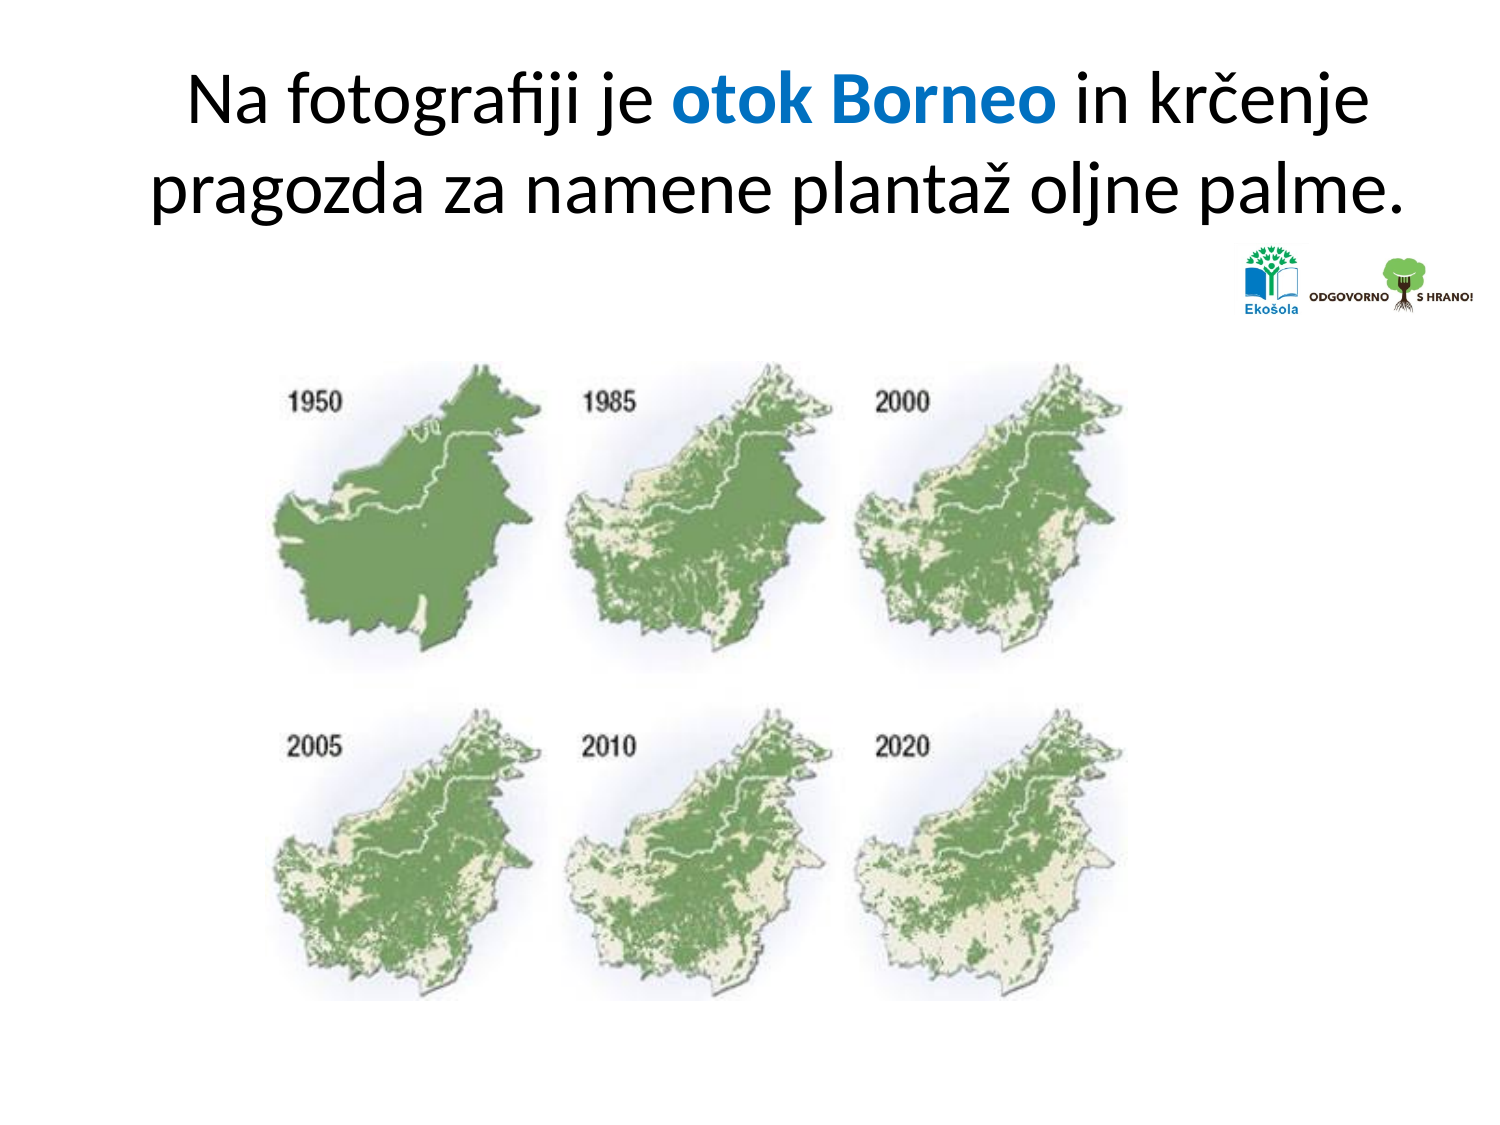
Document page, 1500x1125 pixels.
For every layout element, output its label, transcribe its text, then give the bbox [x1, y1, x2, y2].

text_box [1234, 243, 1474, 339]
picture [265, 361, 1129, 1002]
title Na fotografiji je otok Borneo in krčenje pragozda za namene plantaž oljne palme. [75, 45, 1483, 233]
